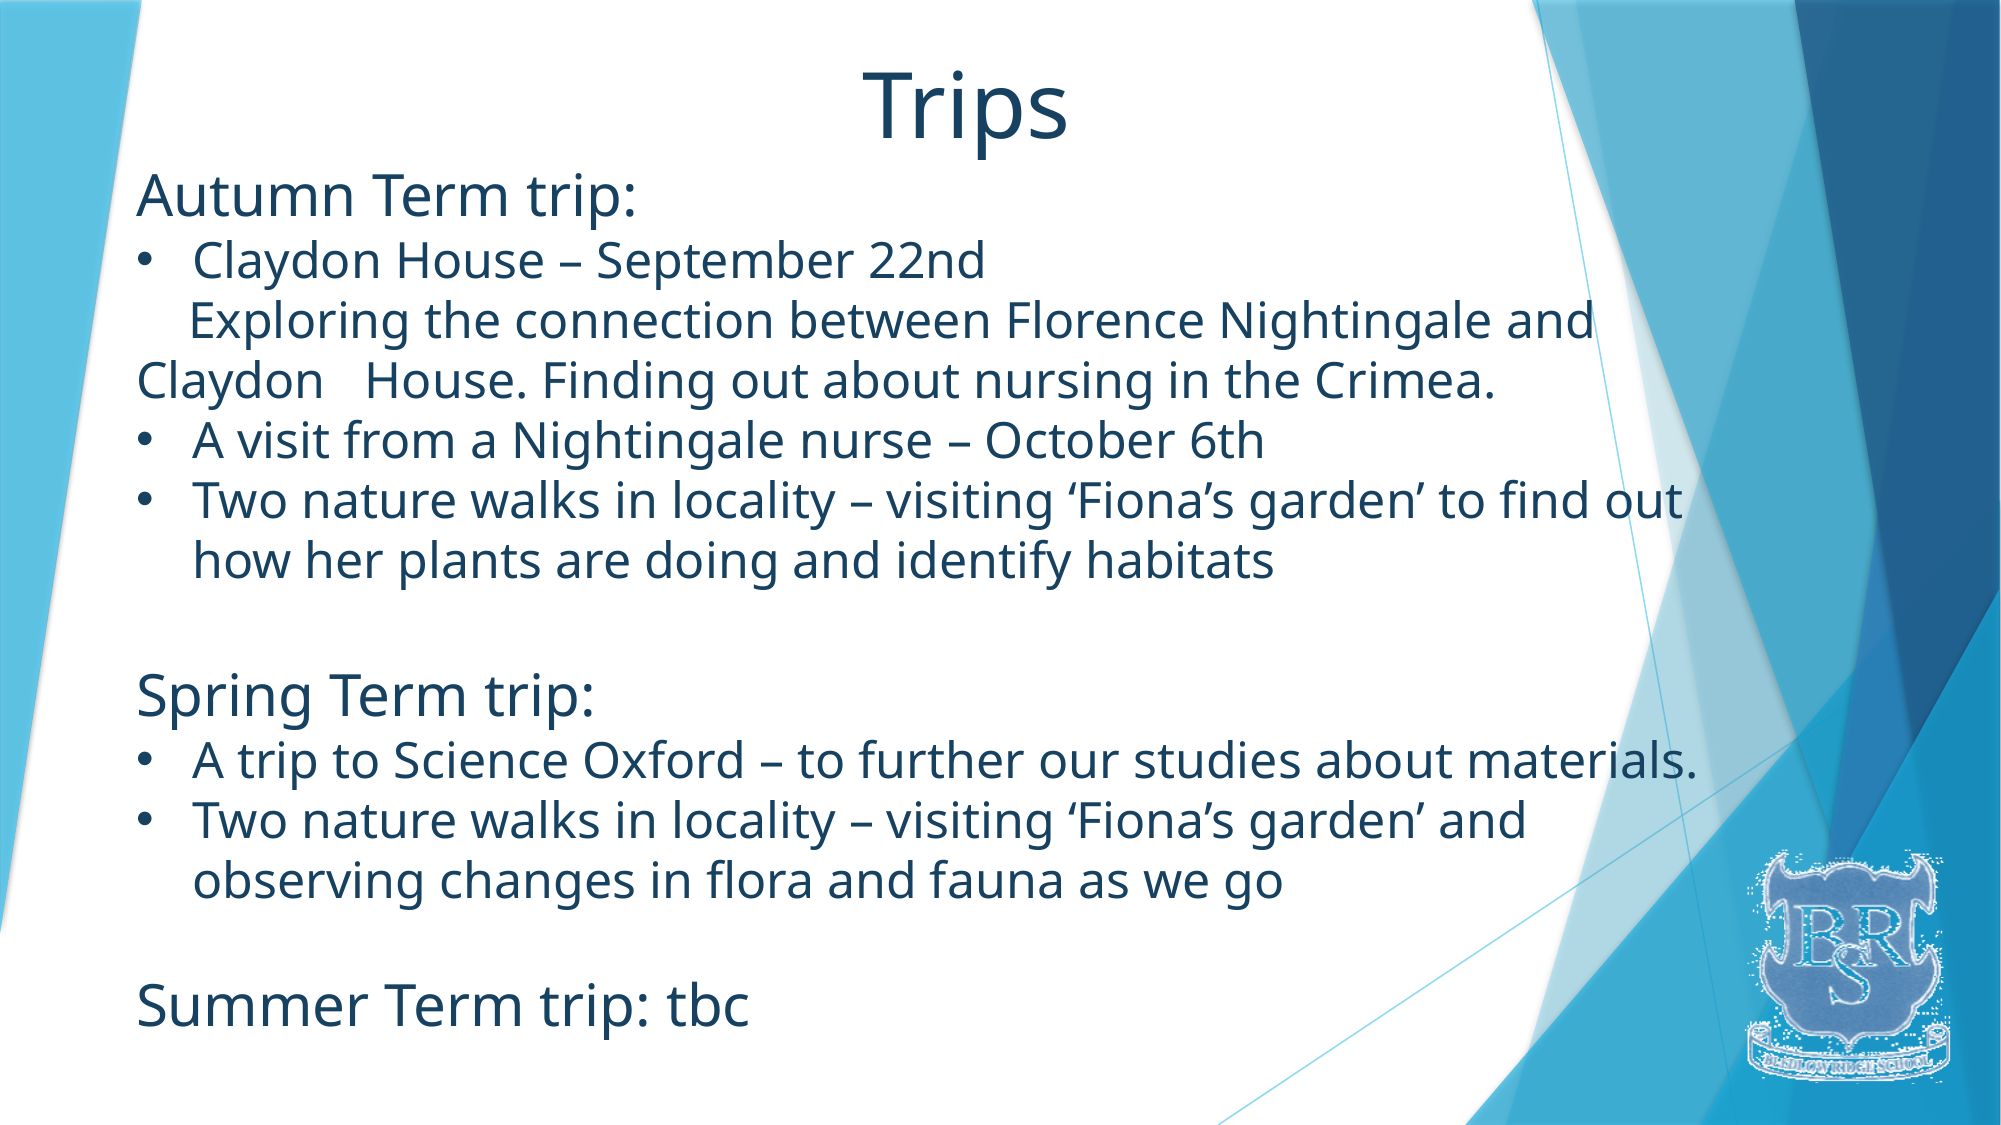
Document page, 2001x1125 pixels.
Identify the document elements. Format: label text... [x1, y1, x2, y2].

text_box Autumn Term trip: Claydon House – September 22nd Exploring the connection between Florence Nightingale and Claydon House. Finding out about nursing in the Crimea. A visit from a Nightingale nurse – October 6th Two nature walks in locality – visiting ‘Fiona’s garden’ to find out how her plants are doing and identify habitats Spring Term trip: A trip to Science Oxford – to further our studies about materials. Two nature walks in locality – visiting ‘Fiona’s garden’ and observing changes in flora and fauna as we go Summer Term trip: tbc [121, 150, 1766, 1091]
text_box Trips [165, 21, 1768, 167]
text_box [0, 1, 140, 933]
picture [1740, 847, 1954, 1084]
